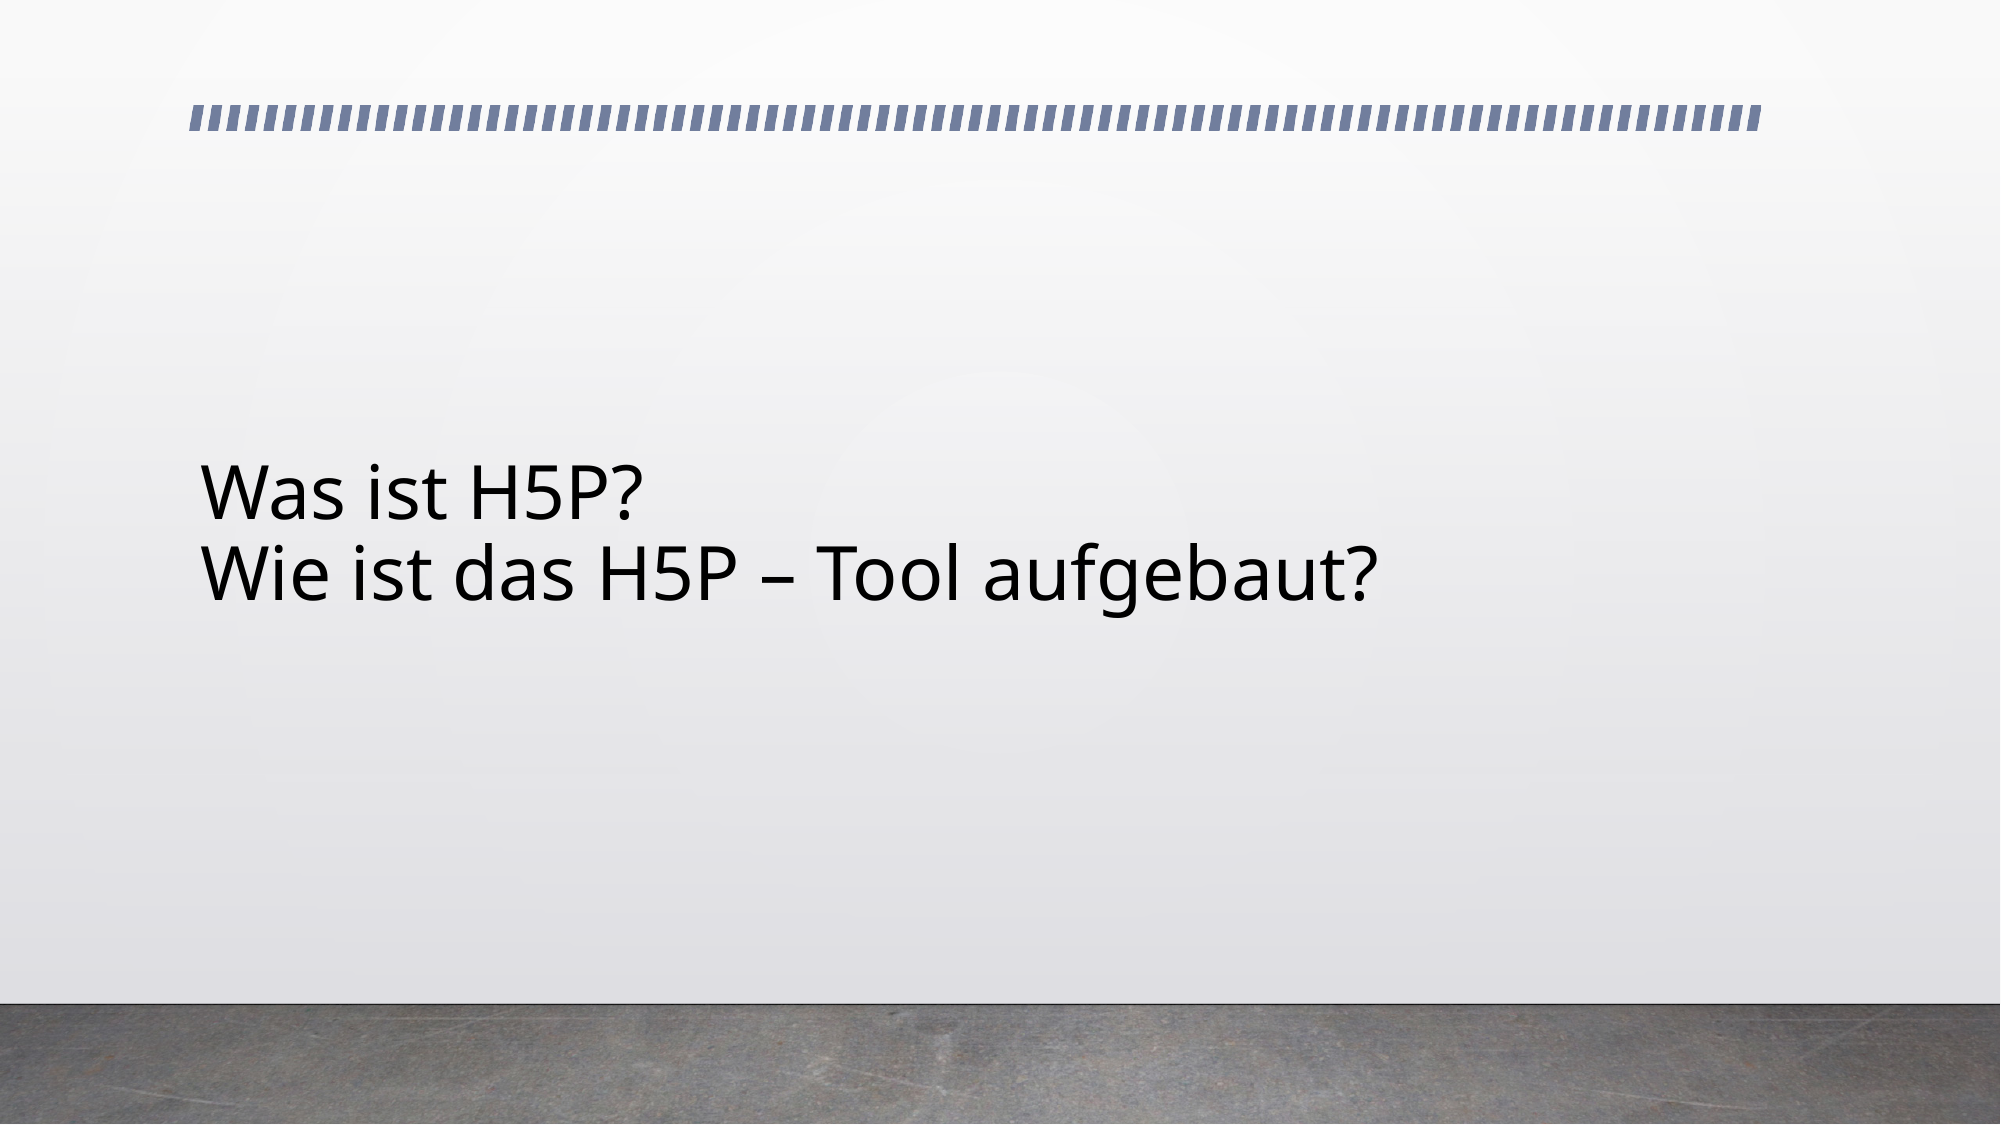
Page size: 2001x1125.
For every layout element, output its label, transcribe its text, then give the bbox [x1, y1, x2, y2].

picture [0, 1004, 2000, 1124]
title Was ist H5P? Wie ist das H5P – Tool aufgebaut? [185, 288, 1600, 625]
